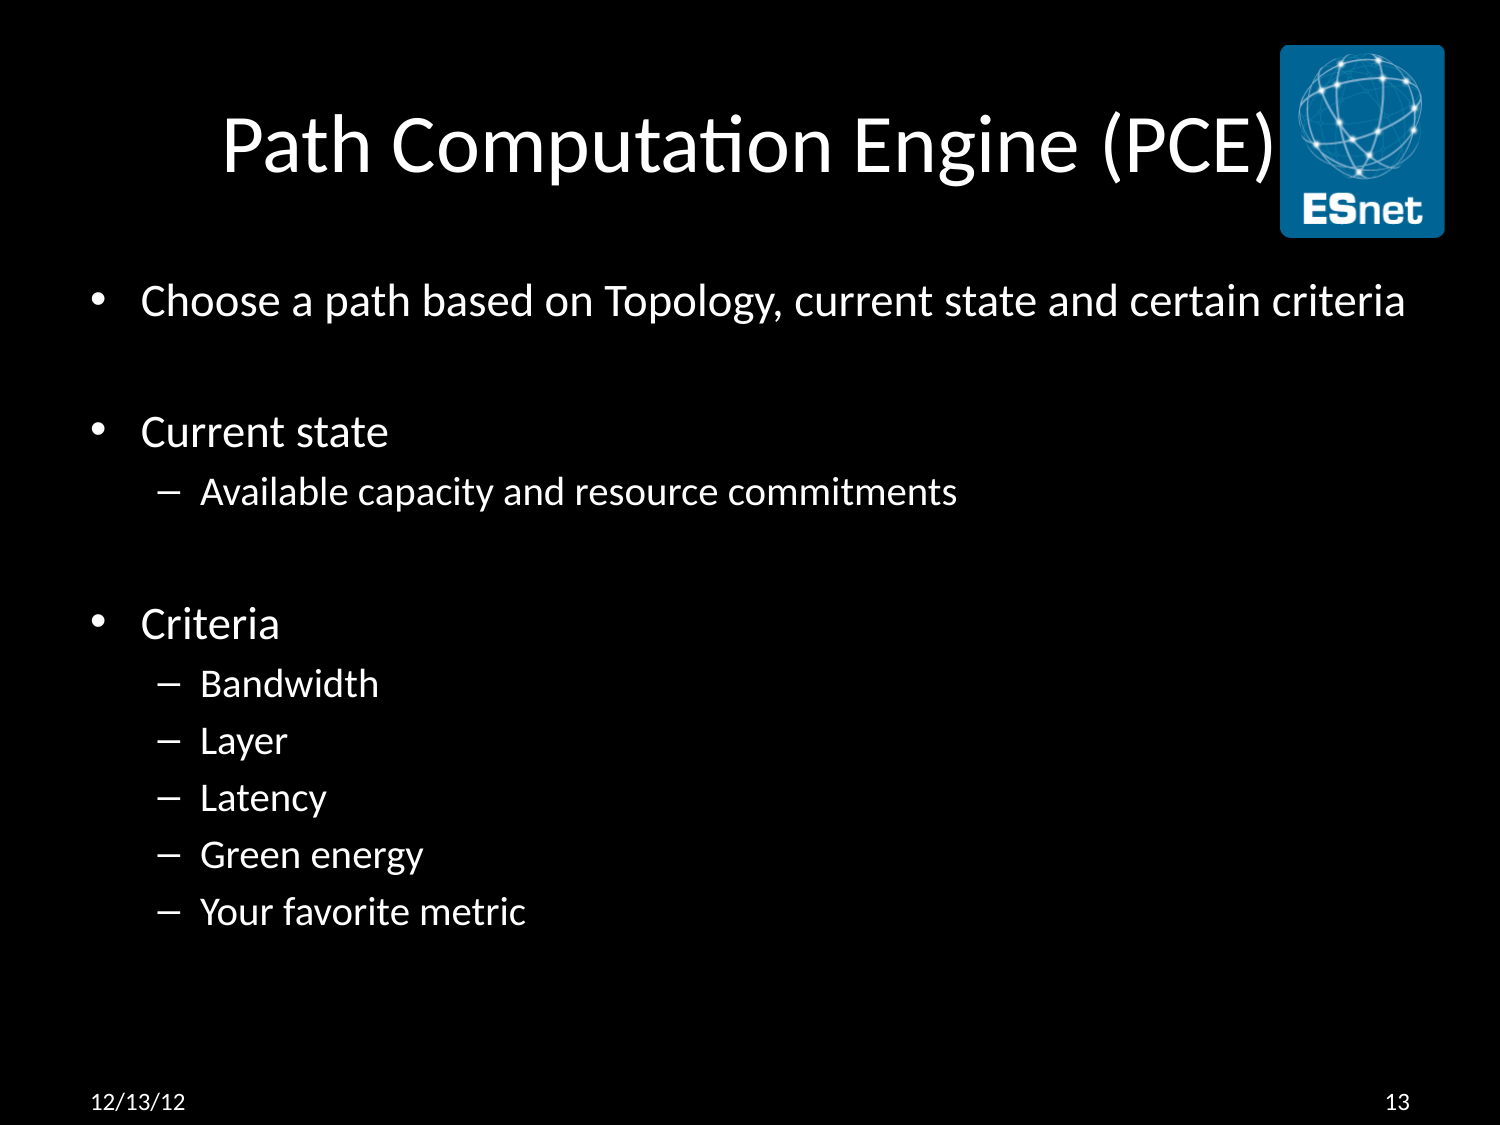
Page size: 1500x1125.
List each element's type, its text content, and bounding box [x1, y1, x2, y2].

list Choose a path based on Topology, current state and certain criteria Current state Available capacity and resource commitments Criteria Bandwidth Layer Latency Green energy Your favorite metric [75, 262, 1425, 1005]
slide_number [75, 1070, 425, 1125]
title Path Computation Engine (PCE) [75, 45, 1425, 233]
slide_number 13 [1074, 1070, 1425, 1125]
